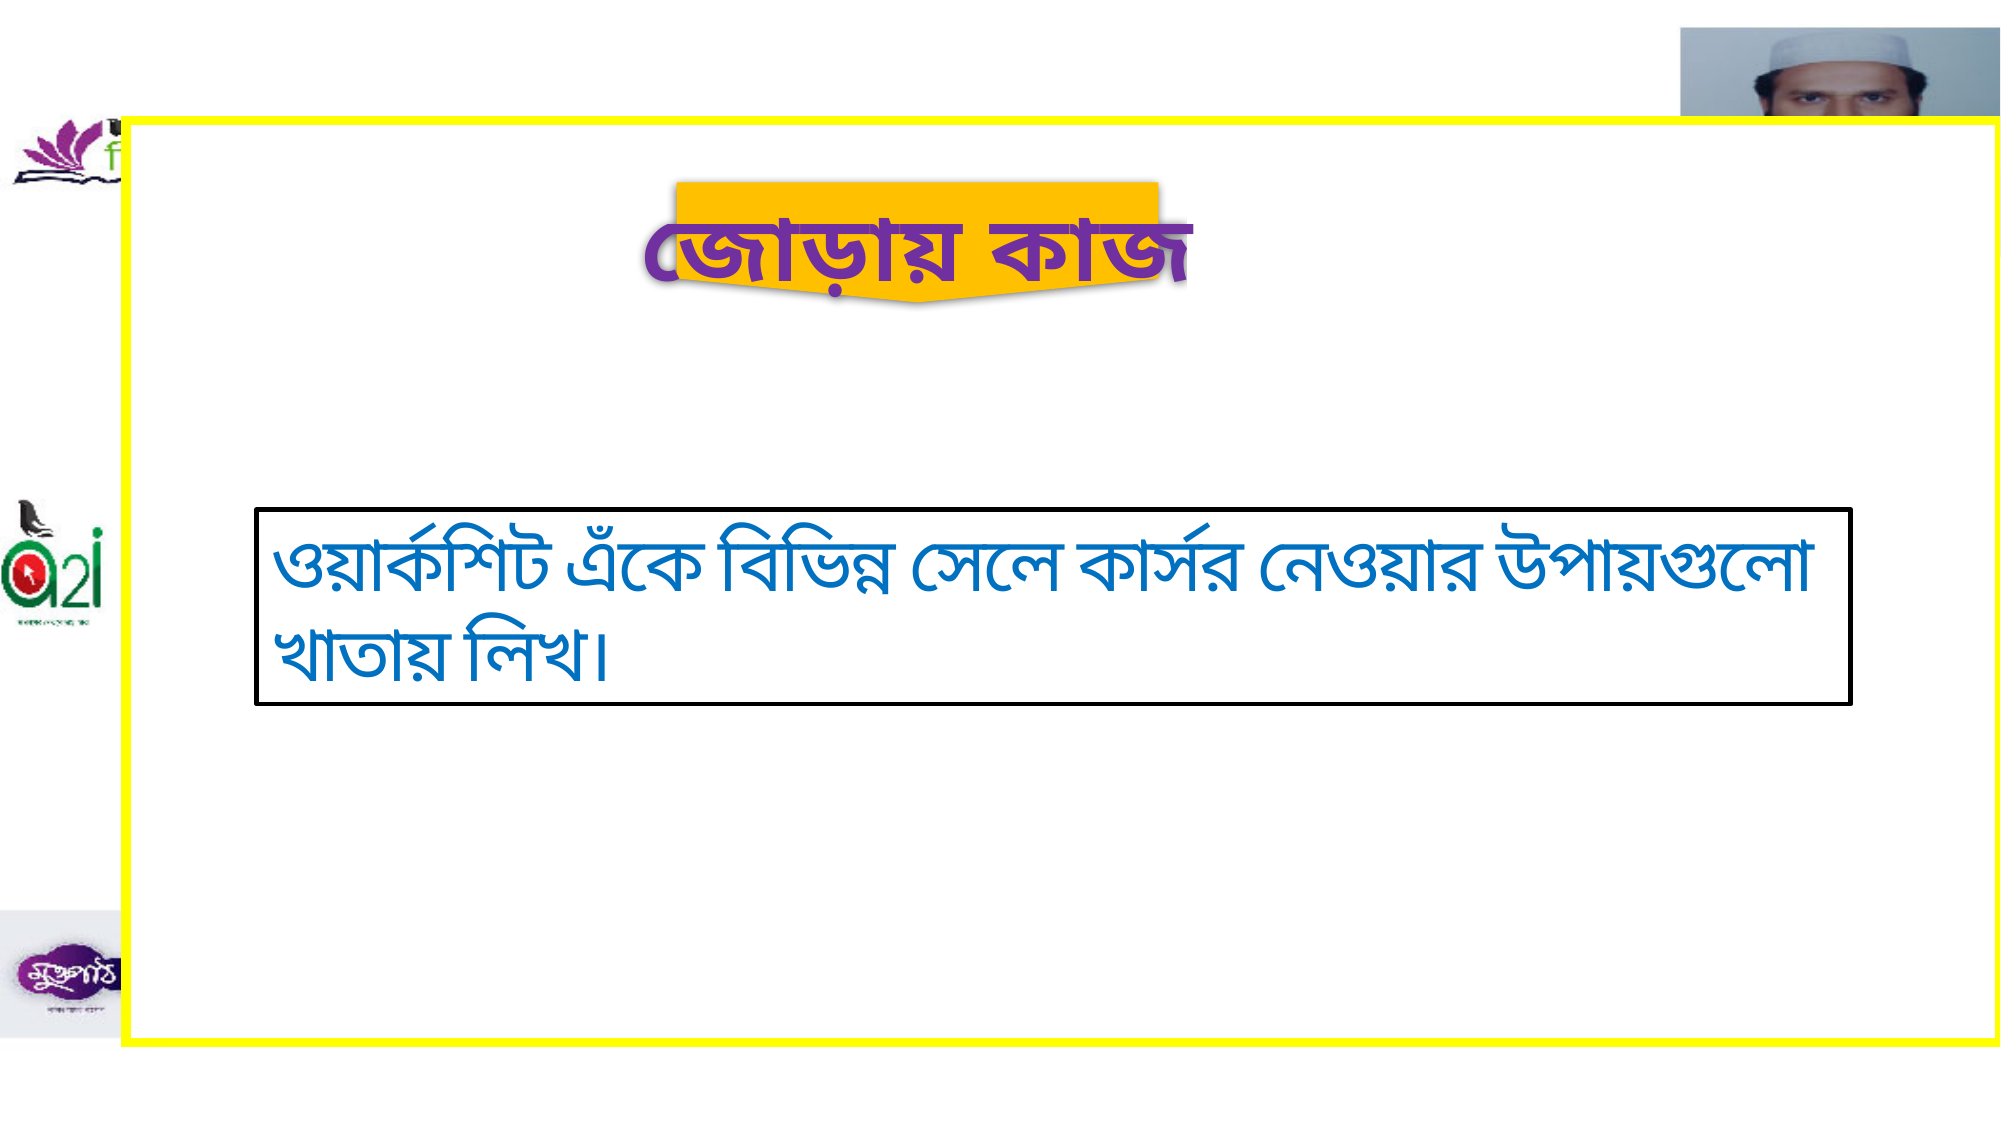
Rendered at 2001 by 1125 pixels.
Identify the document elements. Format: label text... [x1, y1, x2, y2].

picture [0, 0, 2001, 1125]
text_box ওয়ার্কশিট এঁকে বিভিন্ন সেলে কার্সর নেওয়ার উপায়গুলো খাতায় লিখ। [256, 509, 1851, 705]
text_box জোড়ায় কাজ [676, 182, 1159, 303]
